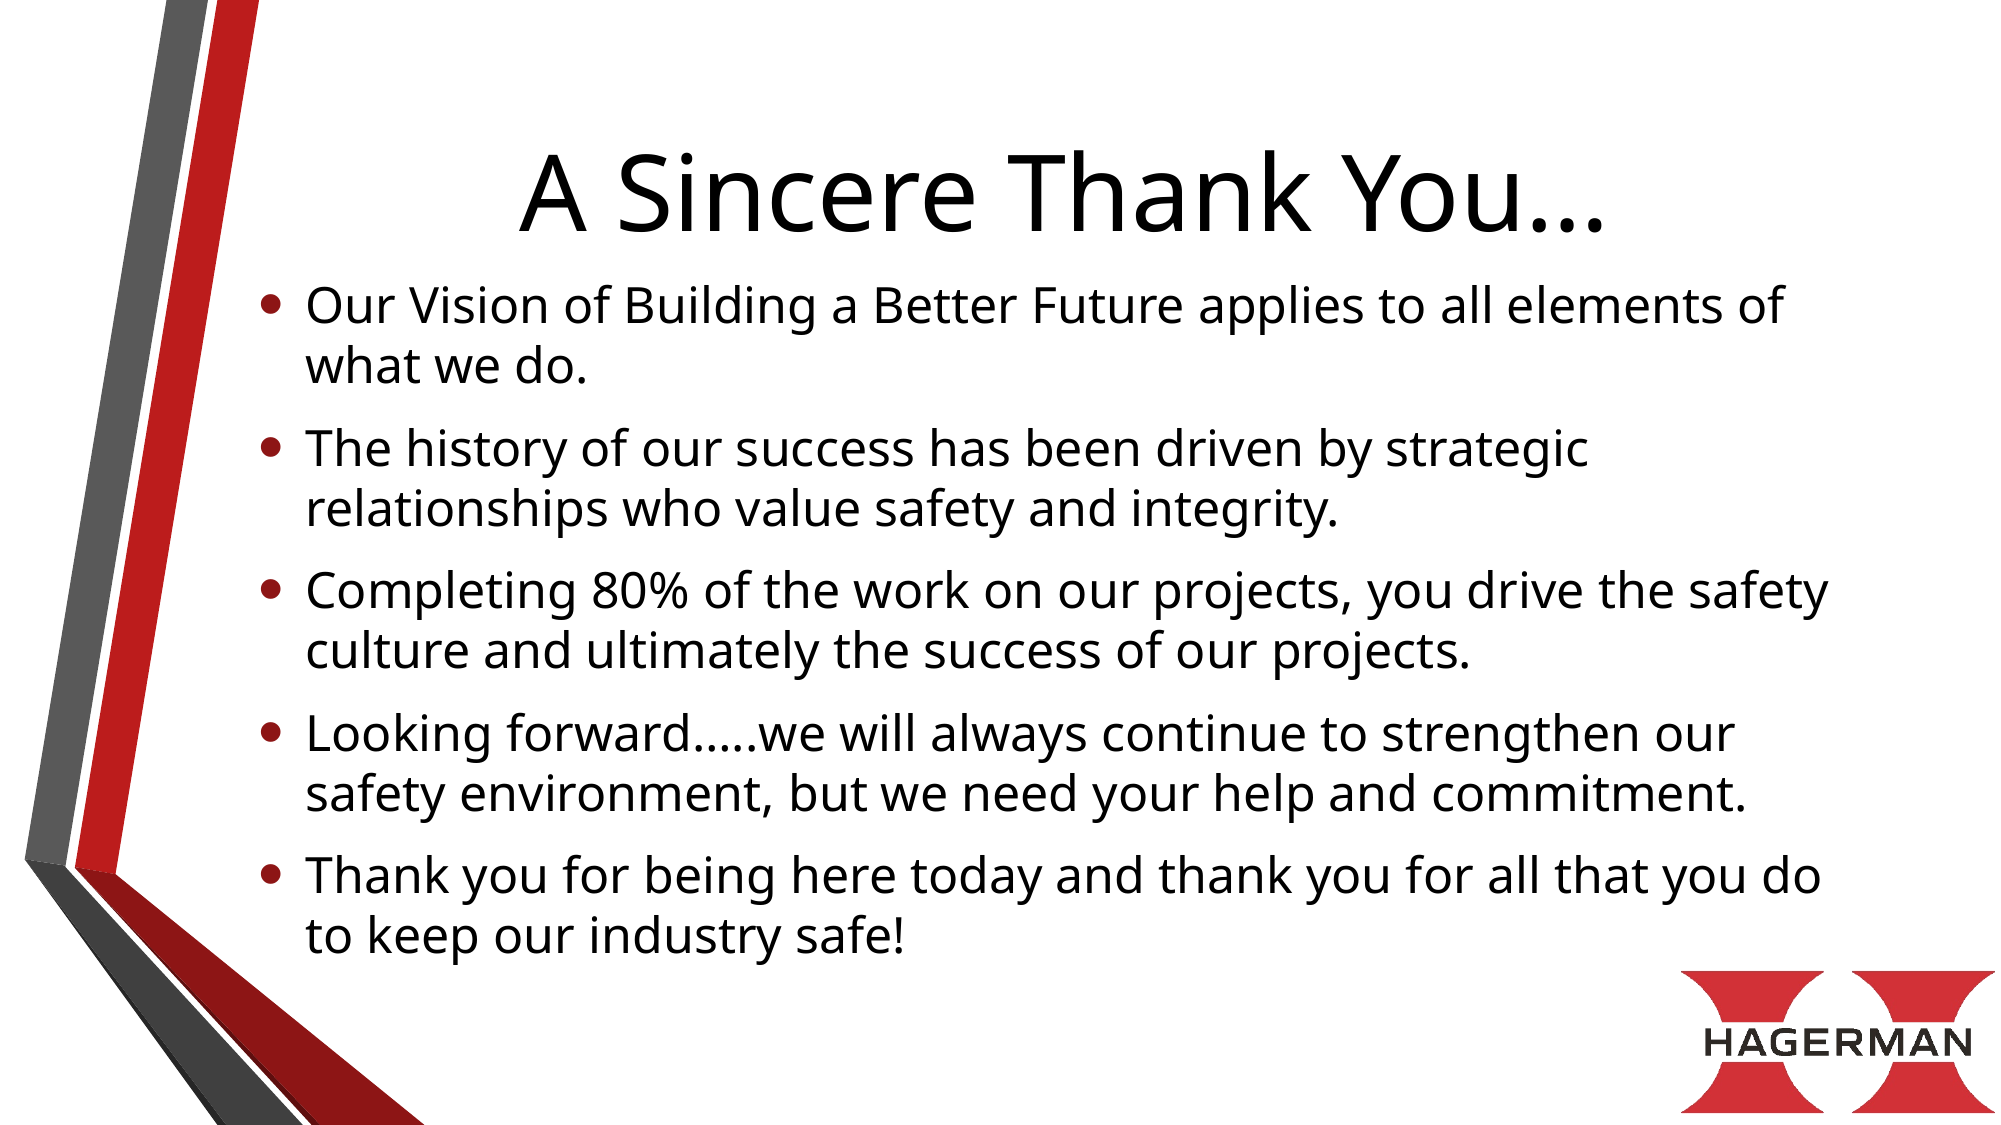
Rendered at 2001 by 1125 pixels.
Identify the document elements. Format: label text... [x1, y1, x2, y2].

list Our Vision of Building a Better Future applies to all elements of what we do. The history of our success has been driven by strategic relationships who value safety and integrity. Completing 80% of the work on our projects, you drive the safety culture and ultimately the success of our projects. Looking forward…..we will always continue to strengthen our safety environment, but we need your help and commitment. Thank you for being here today and thank you for all that you do to keep our industry safe! [243, 265, 1887, 1055]
picture [1678, 966, 2000, 1119]
title A Sincere Thank You… [243, 112, 1887, 265]
